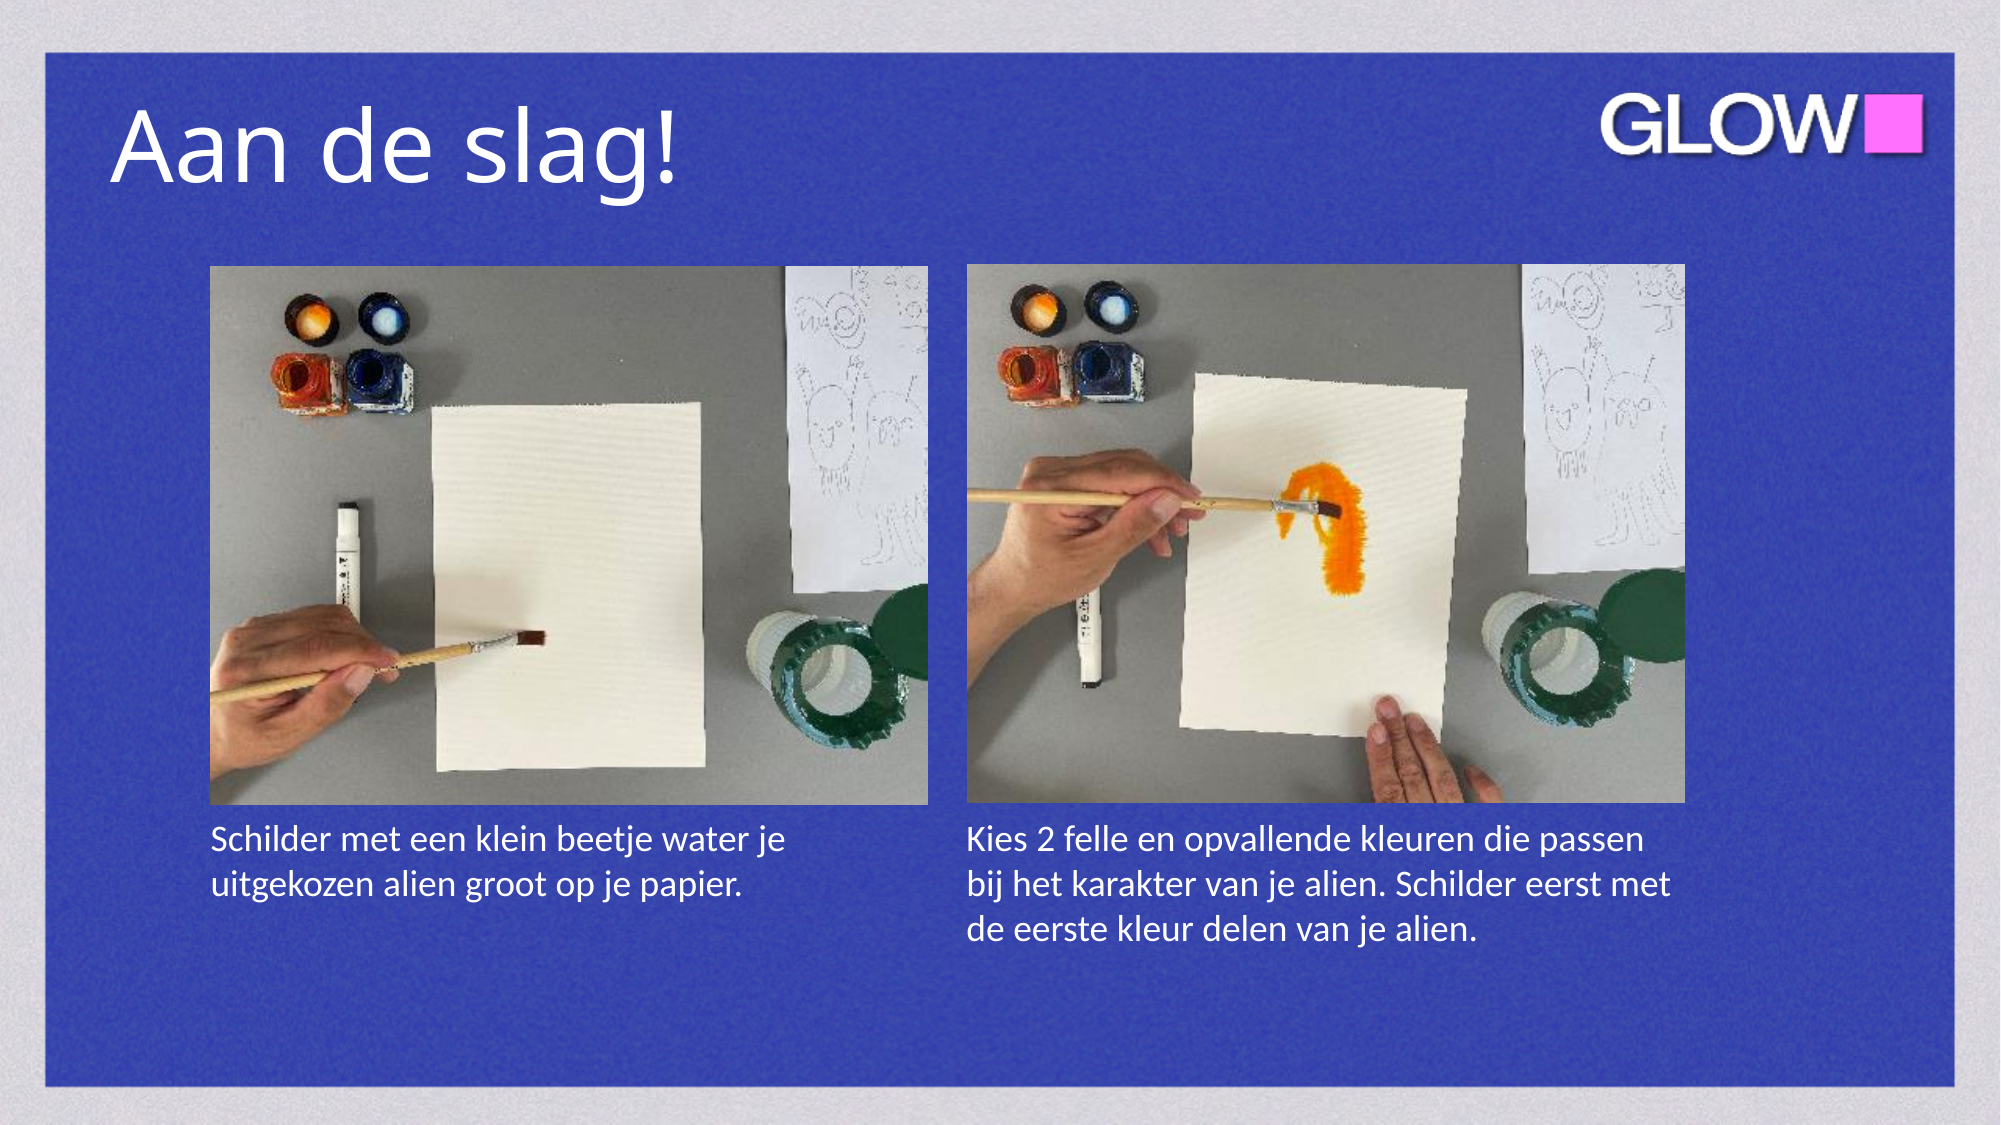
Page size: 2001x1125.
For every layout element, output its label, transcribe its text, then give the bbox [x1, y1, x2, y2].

text_box Schilder met een klein beetje water je uitgekozen alien groot op je papier. [195, 807, 942, 912]
text_box Aan de slag! [96, 75, 1097, 211]
text_box Kies 2 felle en opvallende kleuren die passen bij het karakter van je alien. Schilder eerst met de eerste kleur delen van je alien. [951, 807, 1698, 957]
picture [0, 0, 2001, 1125]
